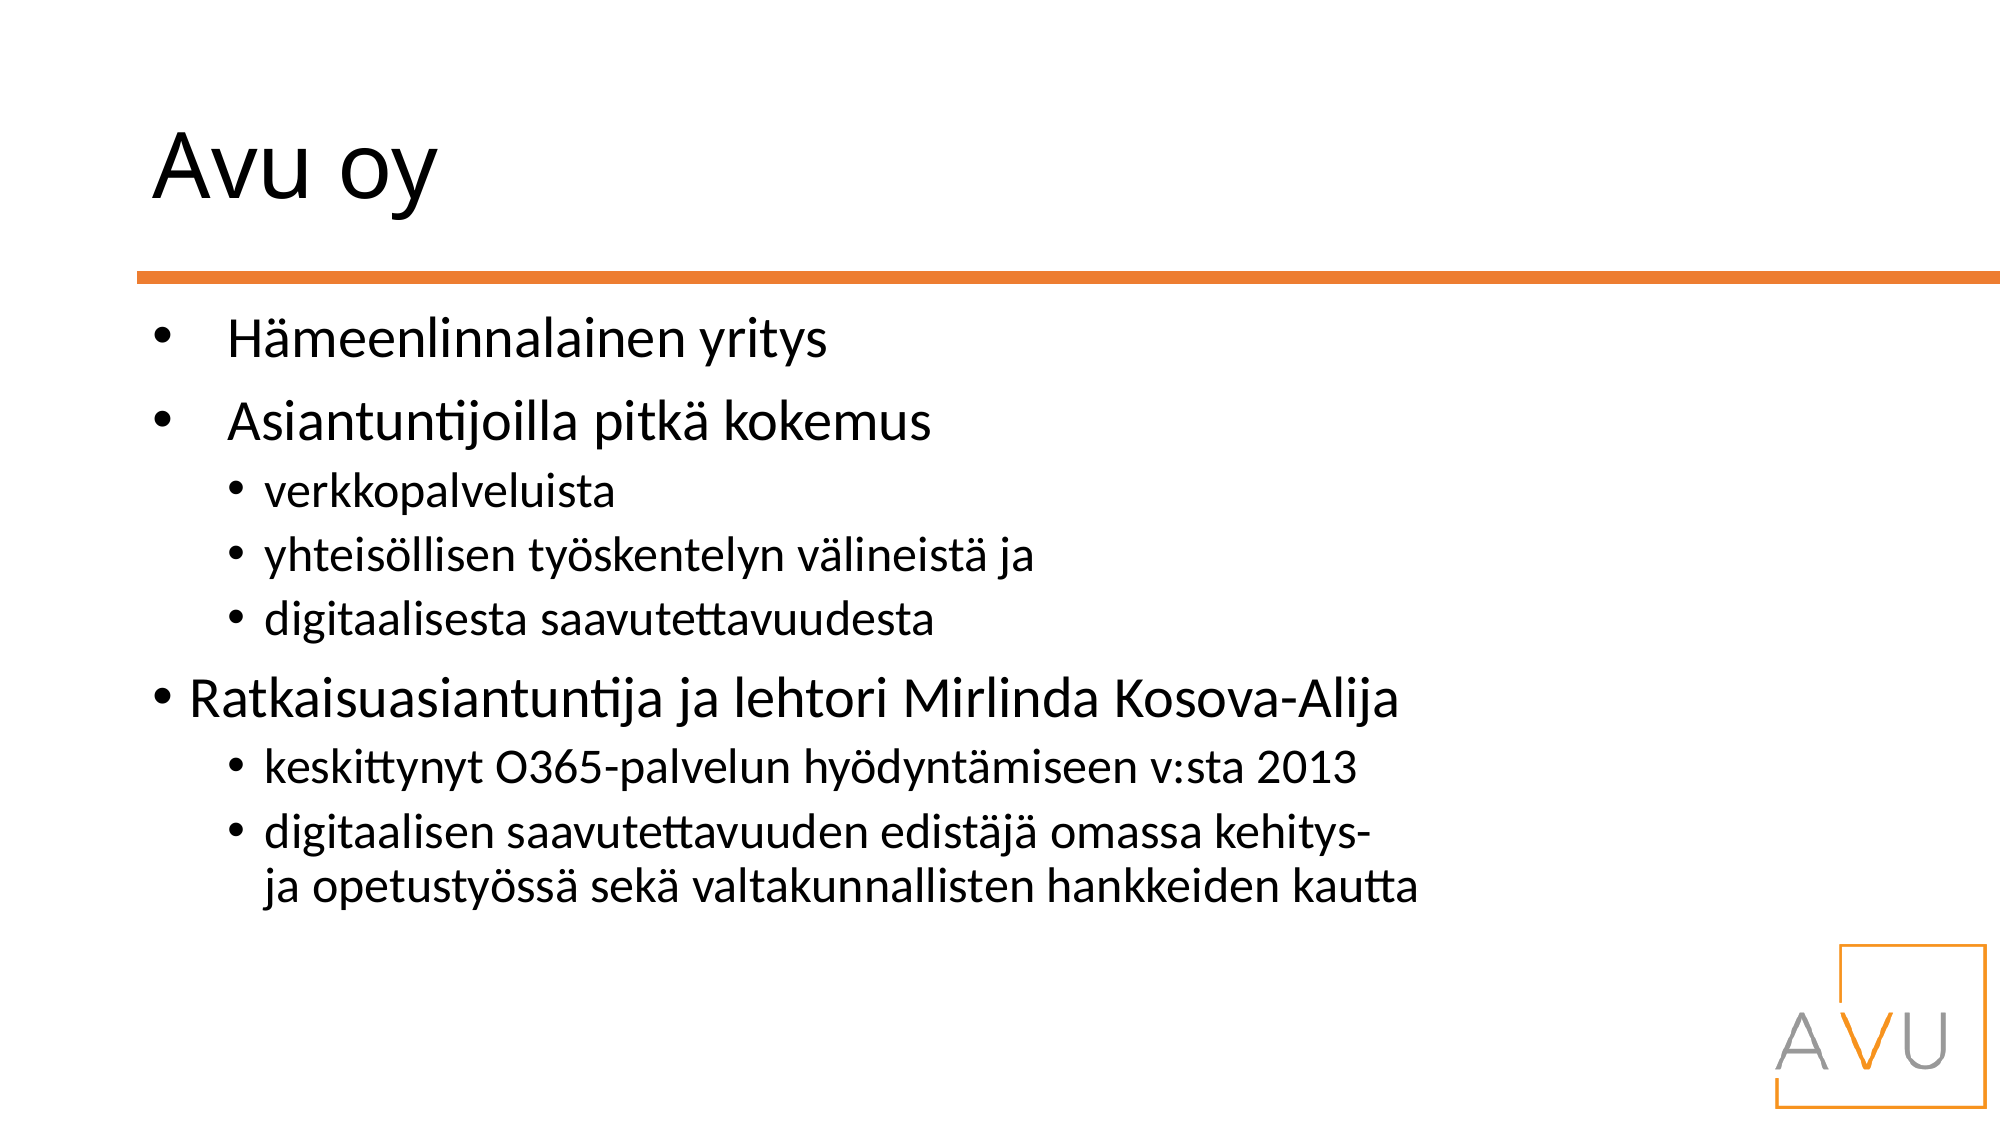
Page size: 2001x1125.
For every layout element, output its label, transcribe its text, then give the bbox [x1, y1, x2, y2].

list Hämeenlinnalainen yritys Asiantuntijoilla pitkä kokemus verkkopalveluista yhteisöllisen työskentelyn välineistä ja digitaalisesta saavutettavuudesta Ratkaisuasiantuntija ja lehtori Mirlinda Kosova-Alija keskittynyt O365-palvelun hyödyntämiseen v:sta 2013 digitaalisen saavutettavuuden edistäjä omassa kehitys- ja opetustyössä sekä valtakunnallisten hankkeiden kautta [137, 299, 1863, 1014]
title Avu oy [137, 59, 1863, 278]
picture [1762, 935, 2000, 1120]
